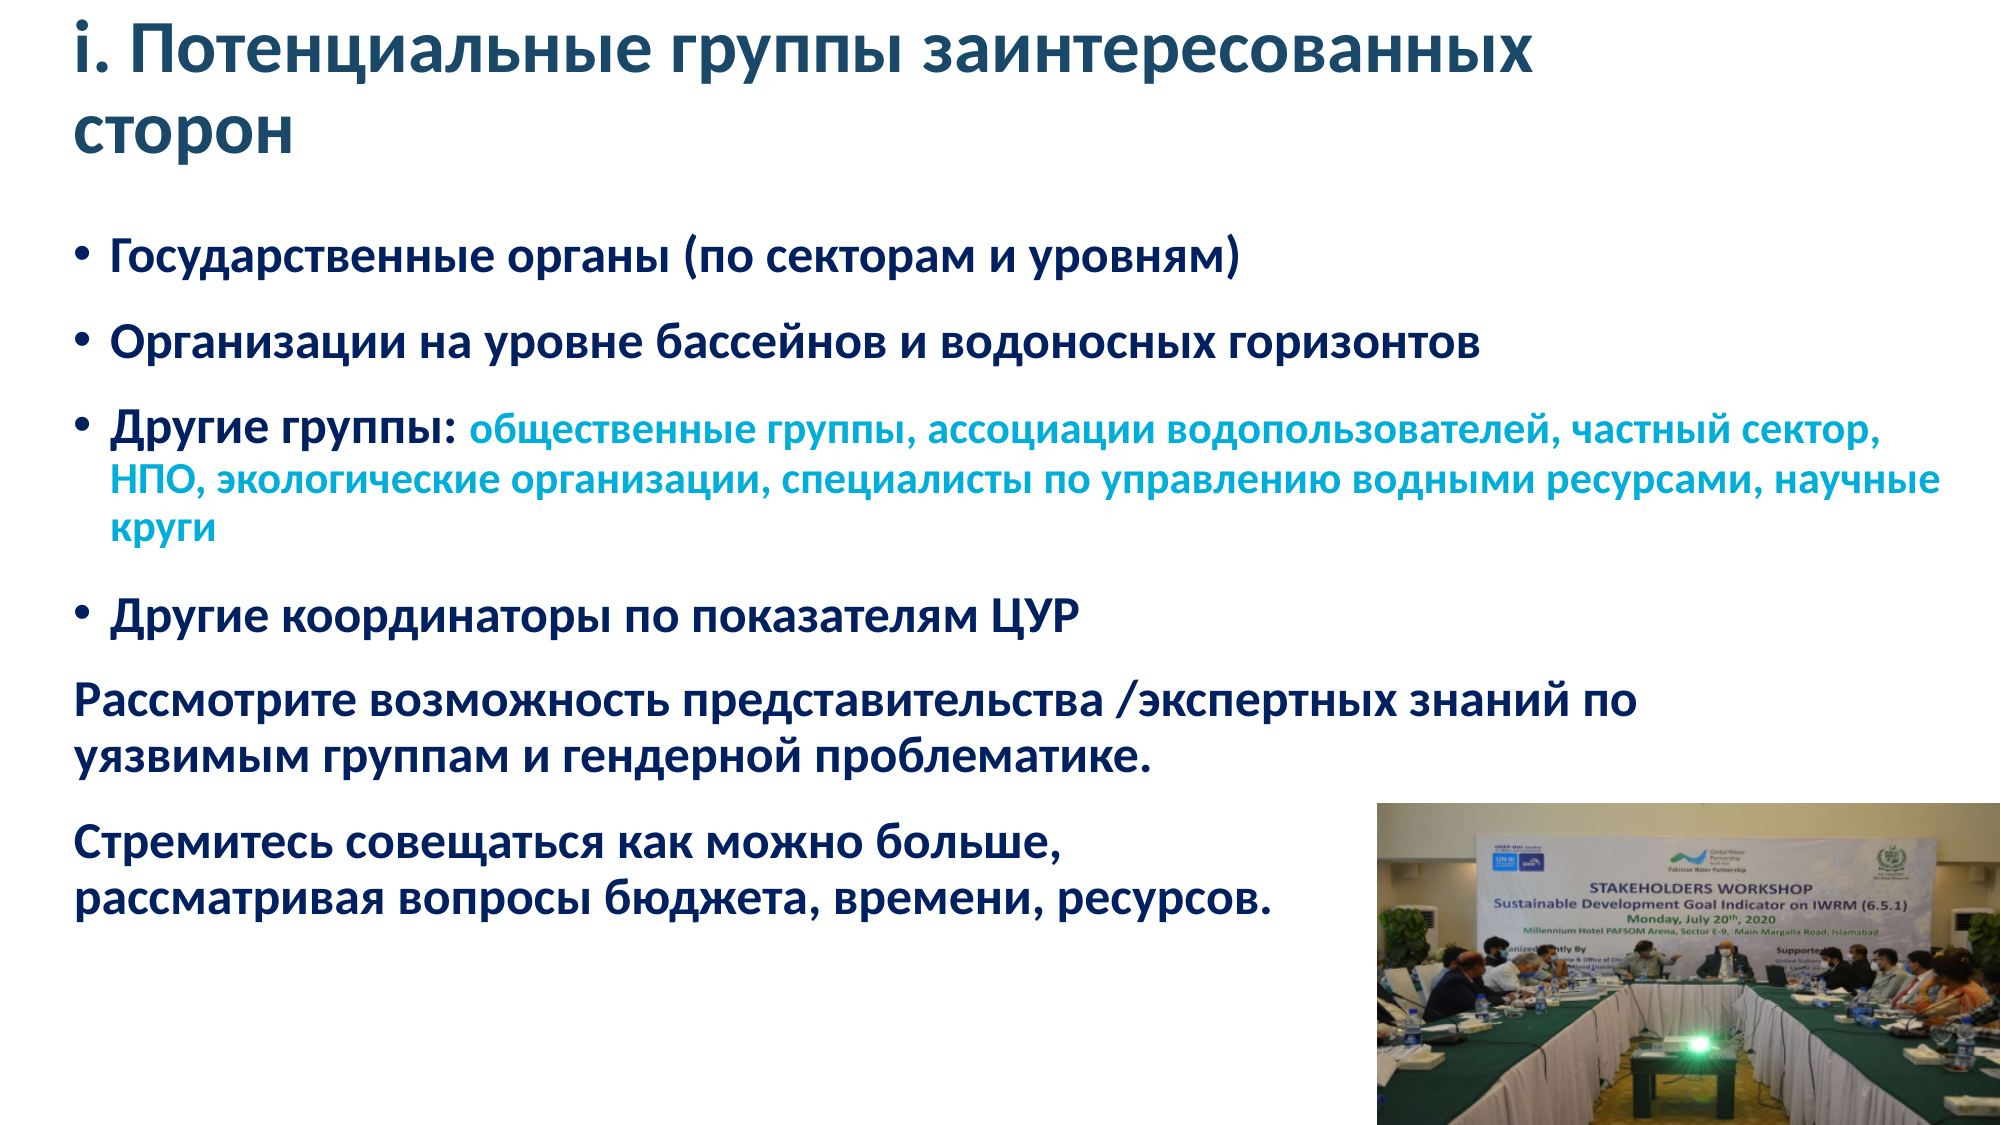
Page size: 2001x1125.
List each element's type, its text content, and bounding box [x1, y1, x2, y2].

title i. Потенциальные группы заинтересованных сторон [58, 0, 1593, 178]
picture [1377, 803, 2000, 1125]
list Государственные органы (по секторам и уровням) Организации на уровне бассейнов и водоносных горизонтов Другие группы: общественные группы, ассоциации водопользователей, частный сектор, НПО, экологические организации, специалисты по управлению водными ресурсами, научные круги Другие координаторы по показателям ЦУР Рассмотрите возможность представительства /экспертных знаний по уязвимым группам и гендерной проблематике. Стремитесь совещаться как можно больше, рассматривая вопросы бюджета, времени, ресурсов. [58, 220, 1968, 935]
